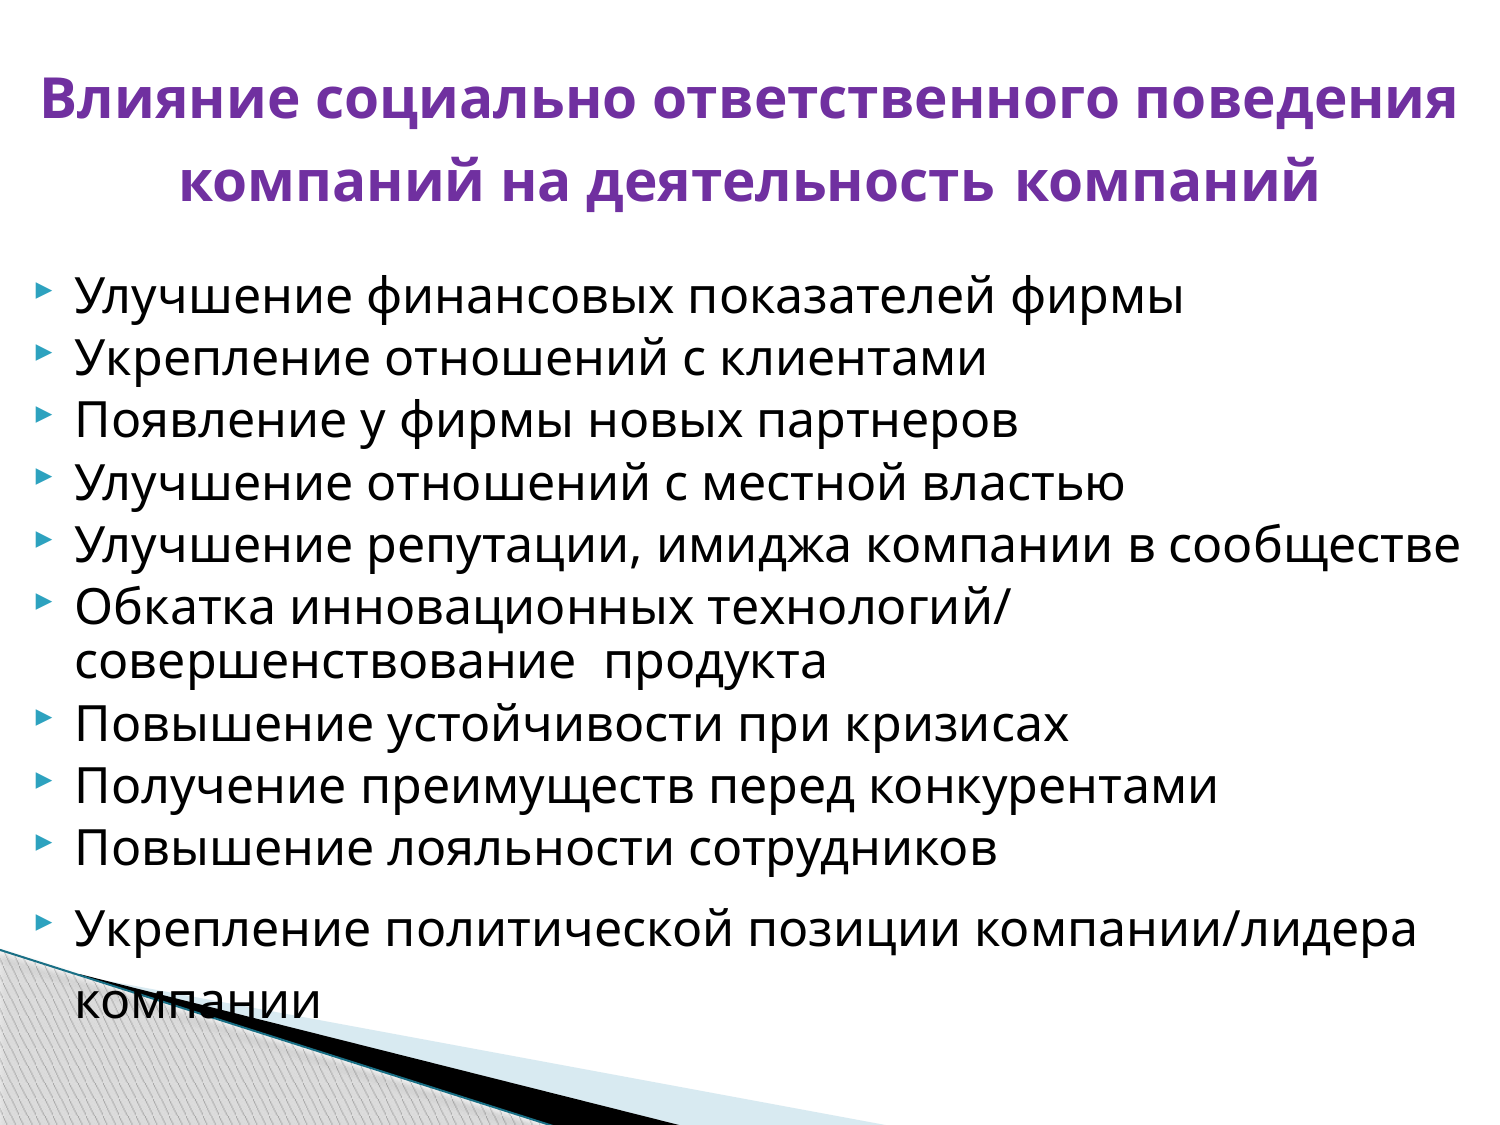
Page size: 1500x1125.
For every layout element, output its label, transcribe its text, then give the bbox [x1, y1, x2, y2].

list Улучшение финансовых показателей фирмы Укрепление отношений с клиентами Появление у фирмы новых партнеров Улучшение отношений с местной властью Улучшение репутации, имиджа компании в сообществе Обкатка инновационных технологий/ совершенствование продукта Повышение устойчивости при кризисах Получение преимуществ перед конкурентами Повышение лояльности сотрудников Укрепление политической позиции компании/лидера компании [0, 262, 1500, 1125]
title Влияние социально ответственного поведения компаний на деятельность компаний [0, 45, 1500, 233]
